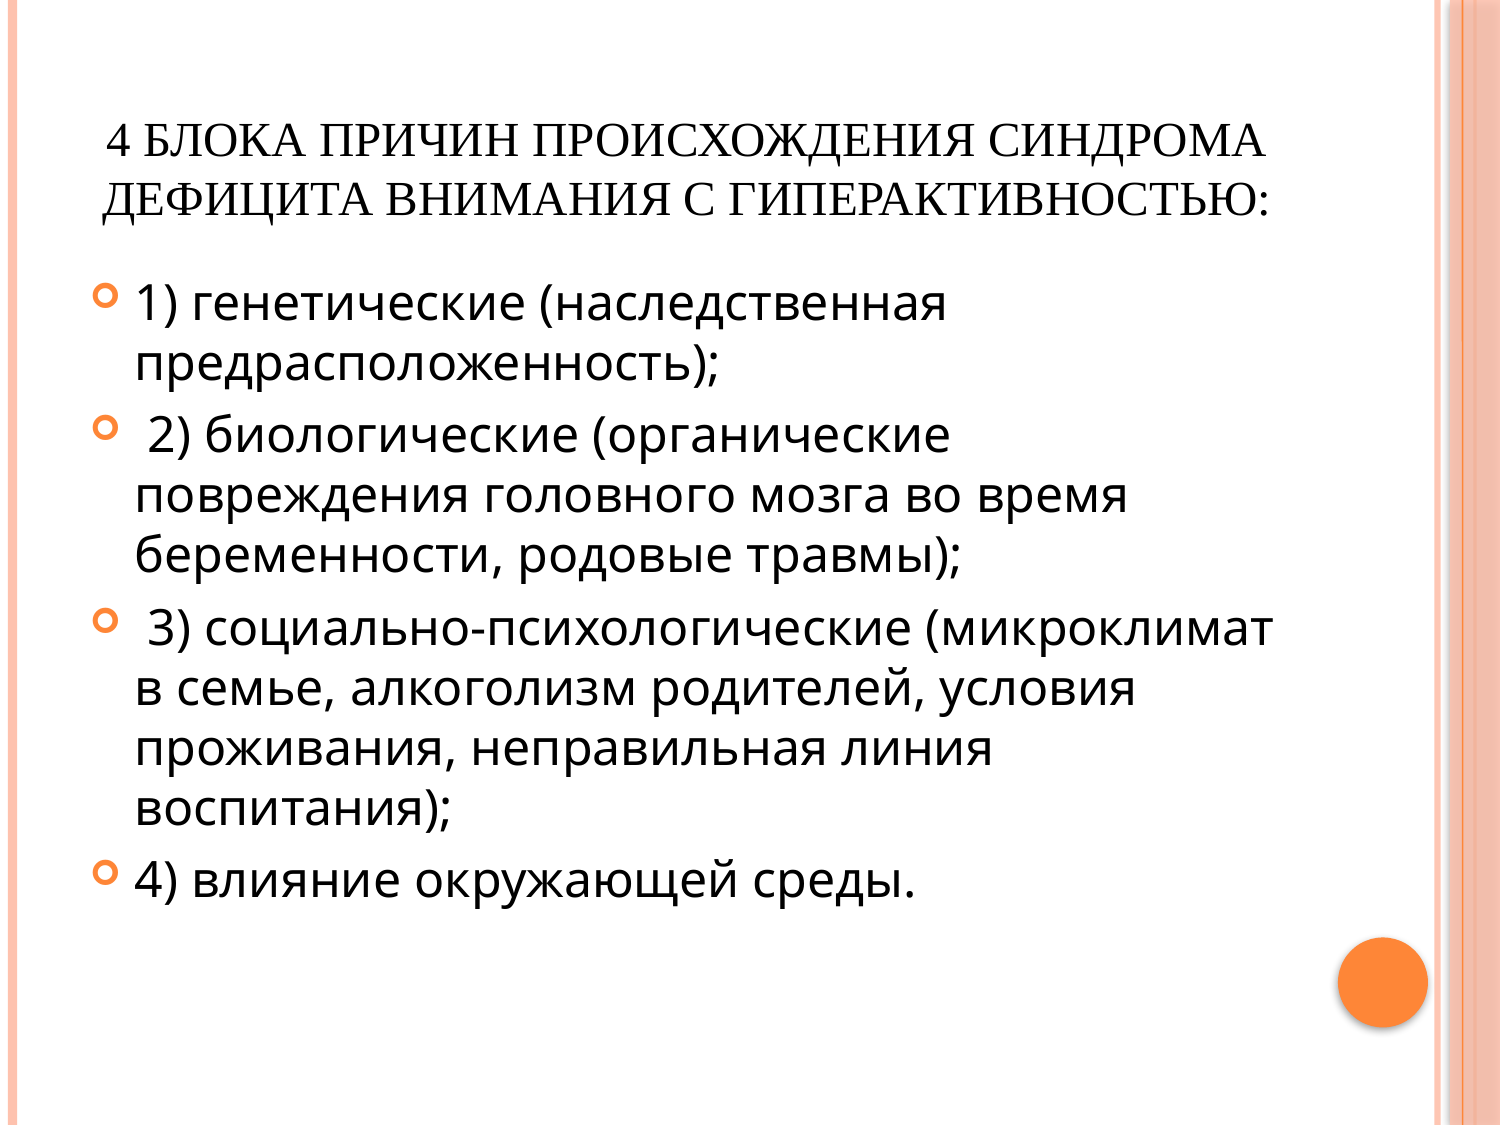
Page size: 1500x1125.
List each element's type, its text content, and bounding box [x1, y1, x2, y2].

title 4 блока причин происхождения синдрома дефицита внимания с гиперактивностью: [75, 45, 1300, 233]
list 1) генетические (наследственная предрасположенность); 2) биологические (органические повреждения головного мозга во время беременности, родовые травмы); 3) социально-психологические (микроклимат в семье, алкоголизм родителей, условия проживания, неправильная линия воспитания); 4) влияние окружающей среды. [75, 262, 1300, 1062]
